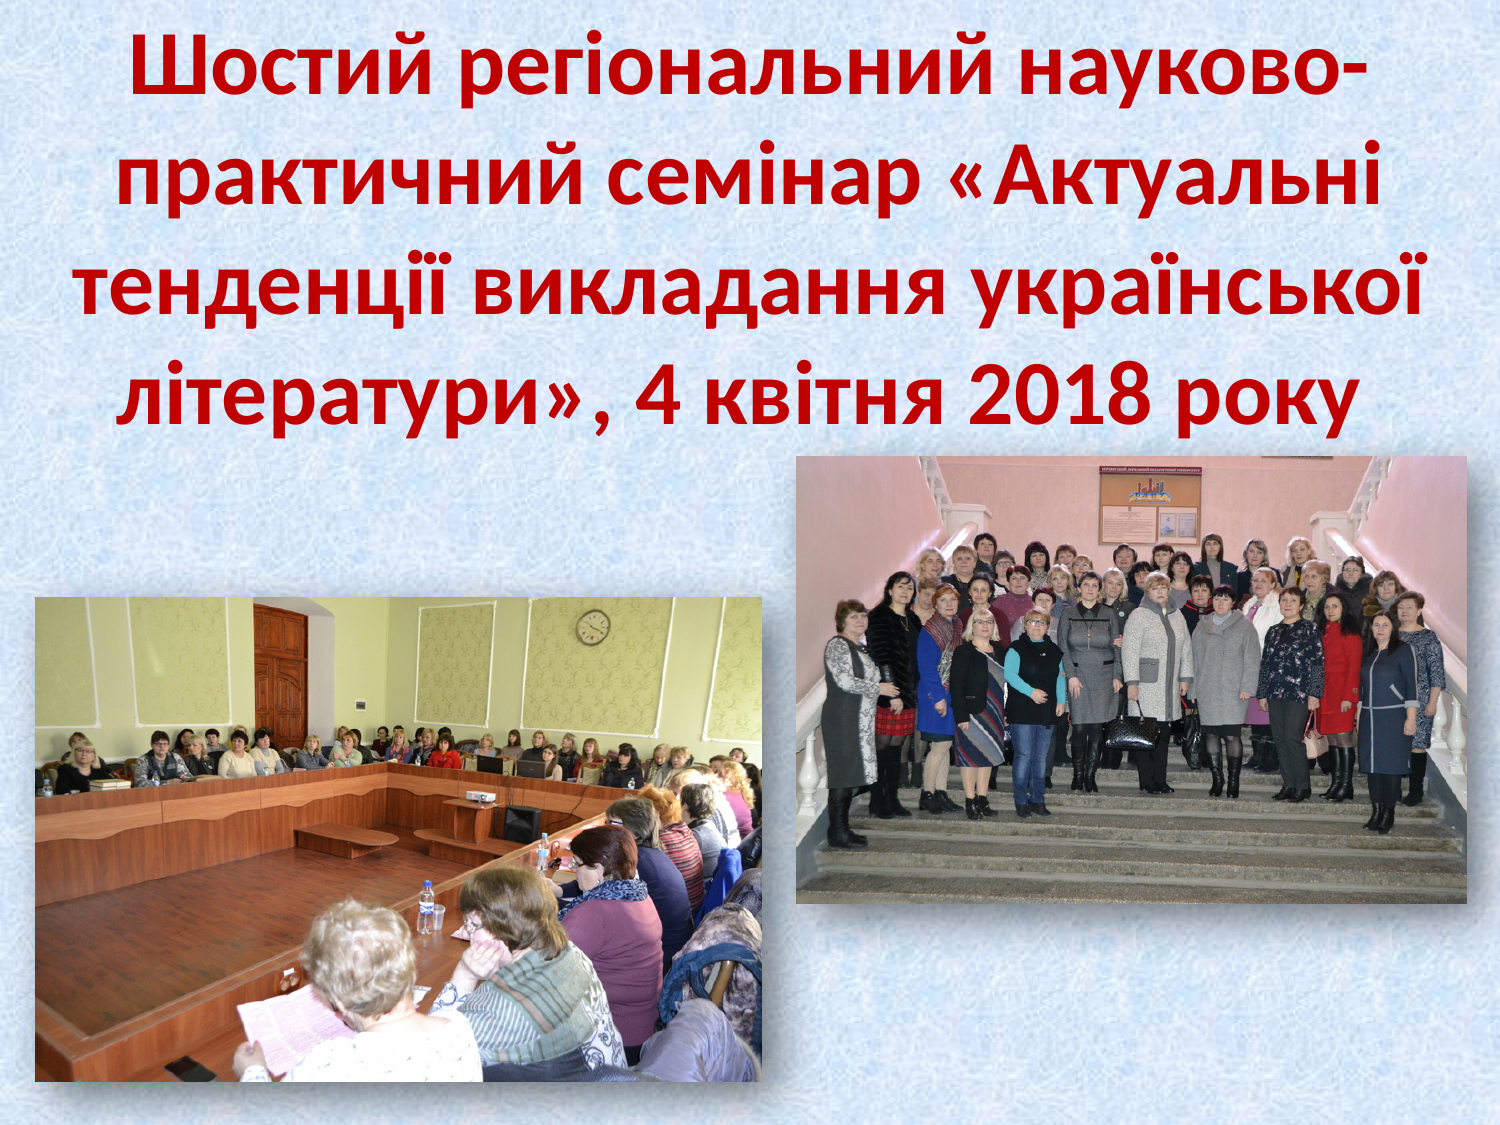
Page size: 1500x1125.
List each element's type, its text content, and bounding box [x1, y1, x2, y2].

title Шостий регіональний науково-практичний семінар «Актуальні тенденції викладання української літератури», 4 квітня 2018 року [0, 0, 1500, 446]
picture [0, 446, 1500, 1125]
